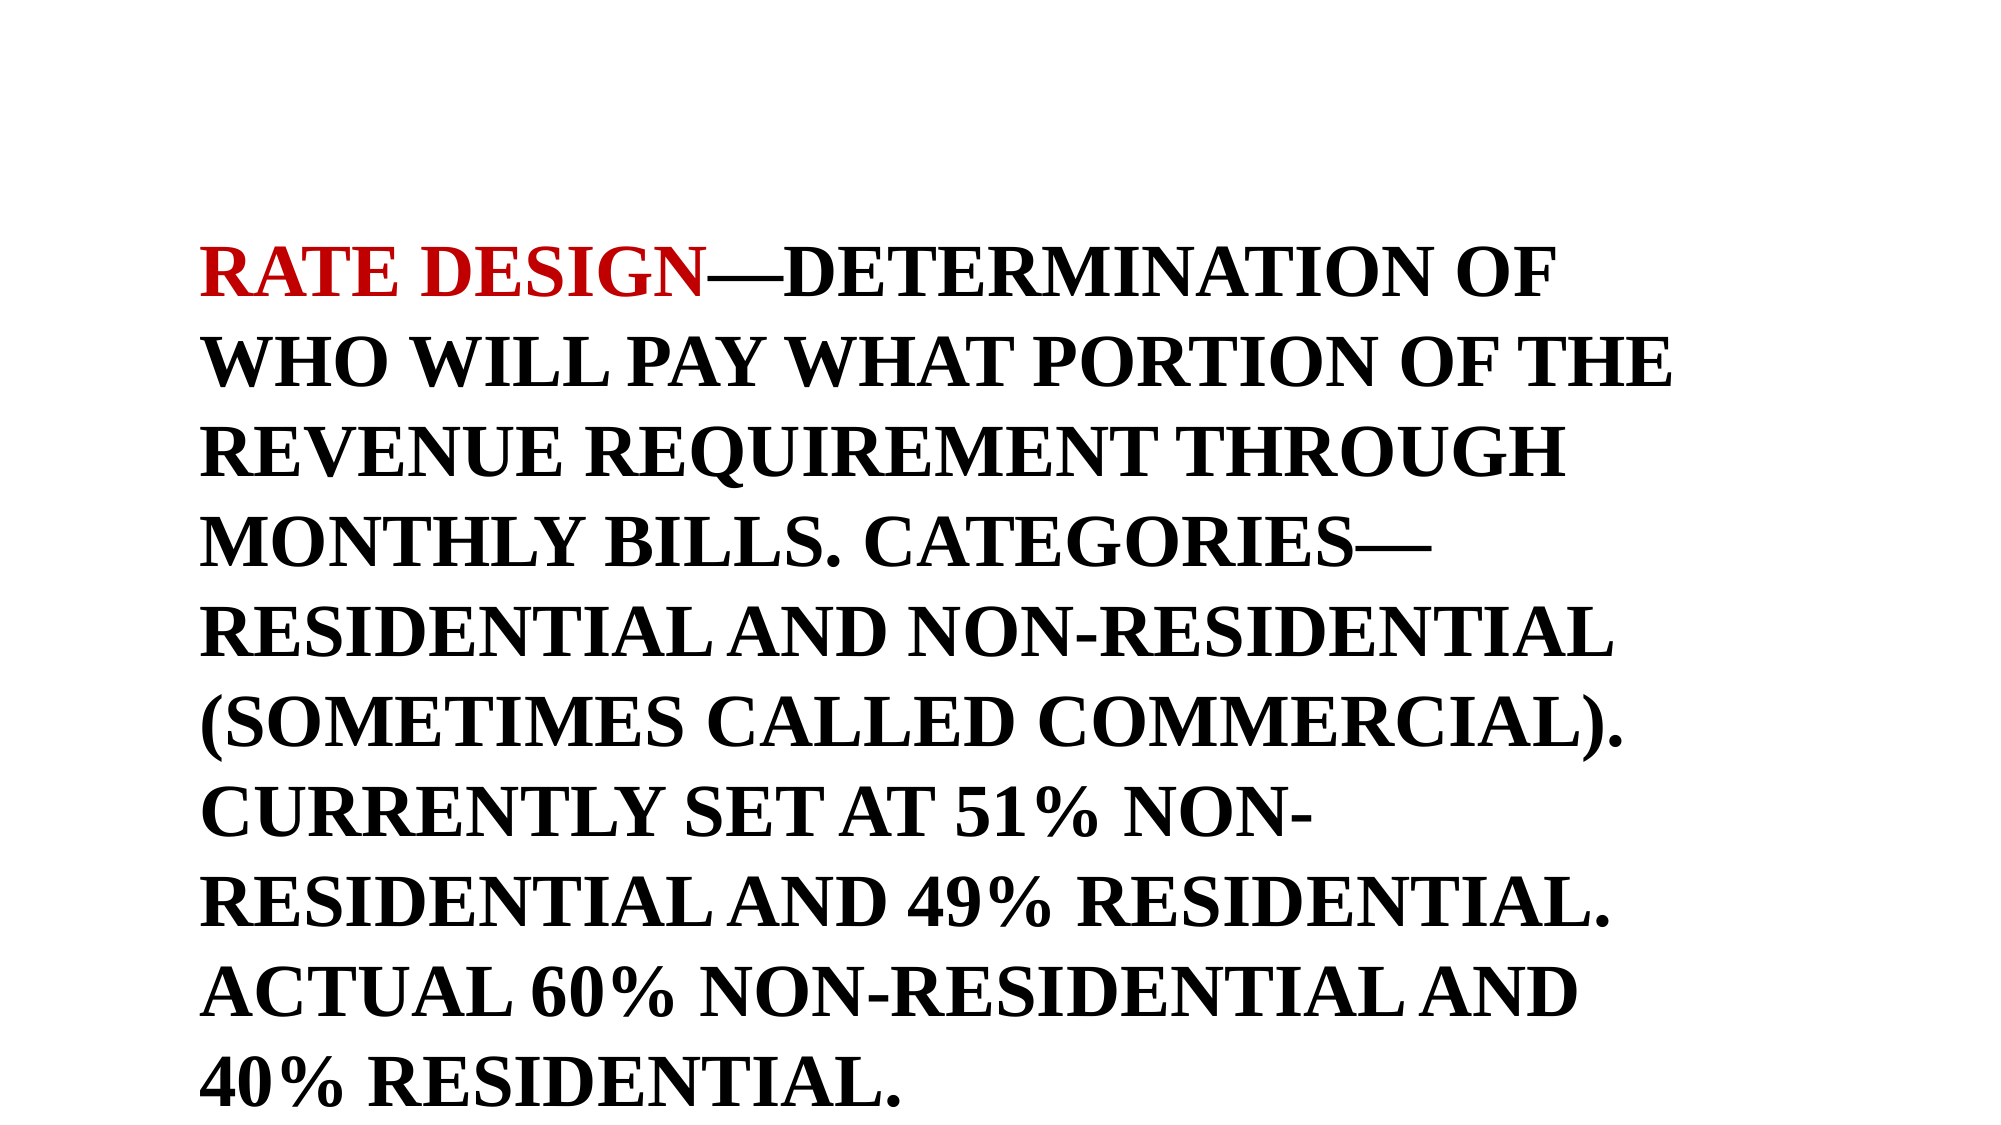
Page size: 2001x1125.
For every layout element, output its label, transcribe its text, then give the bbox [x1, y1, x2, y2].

text_box RATE DESIGN—DETERMINATION OF WHO WILL PAY WHAT PORTION OF THE REVENUE REQUIREMENT THROUGH MONTHLY BILLS. CATEGORIES—RESIDENTIAL AND NON-RESIDENTIAL (SOMETIMES CALLED COMMERCIAL). CURRENTLY SET AT 51% NON-RESIDENTIAL AND 49% RESIDENTIAL. ACTUAL 60% NON-RESIDENTIAL AND 40% RESIDENTIAL. [184, 213, 1743, 1125]
